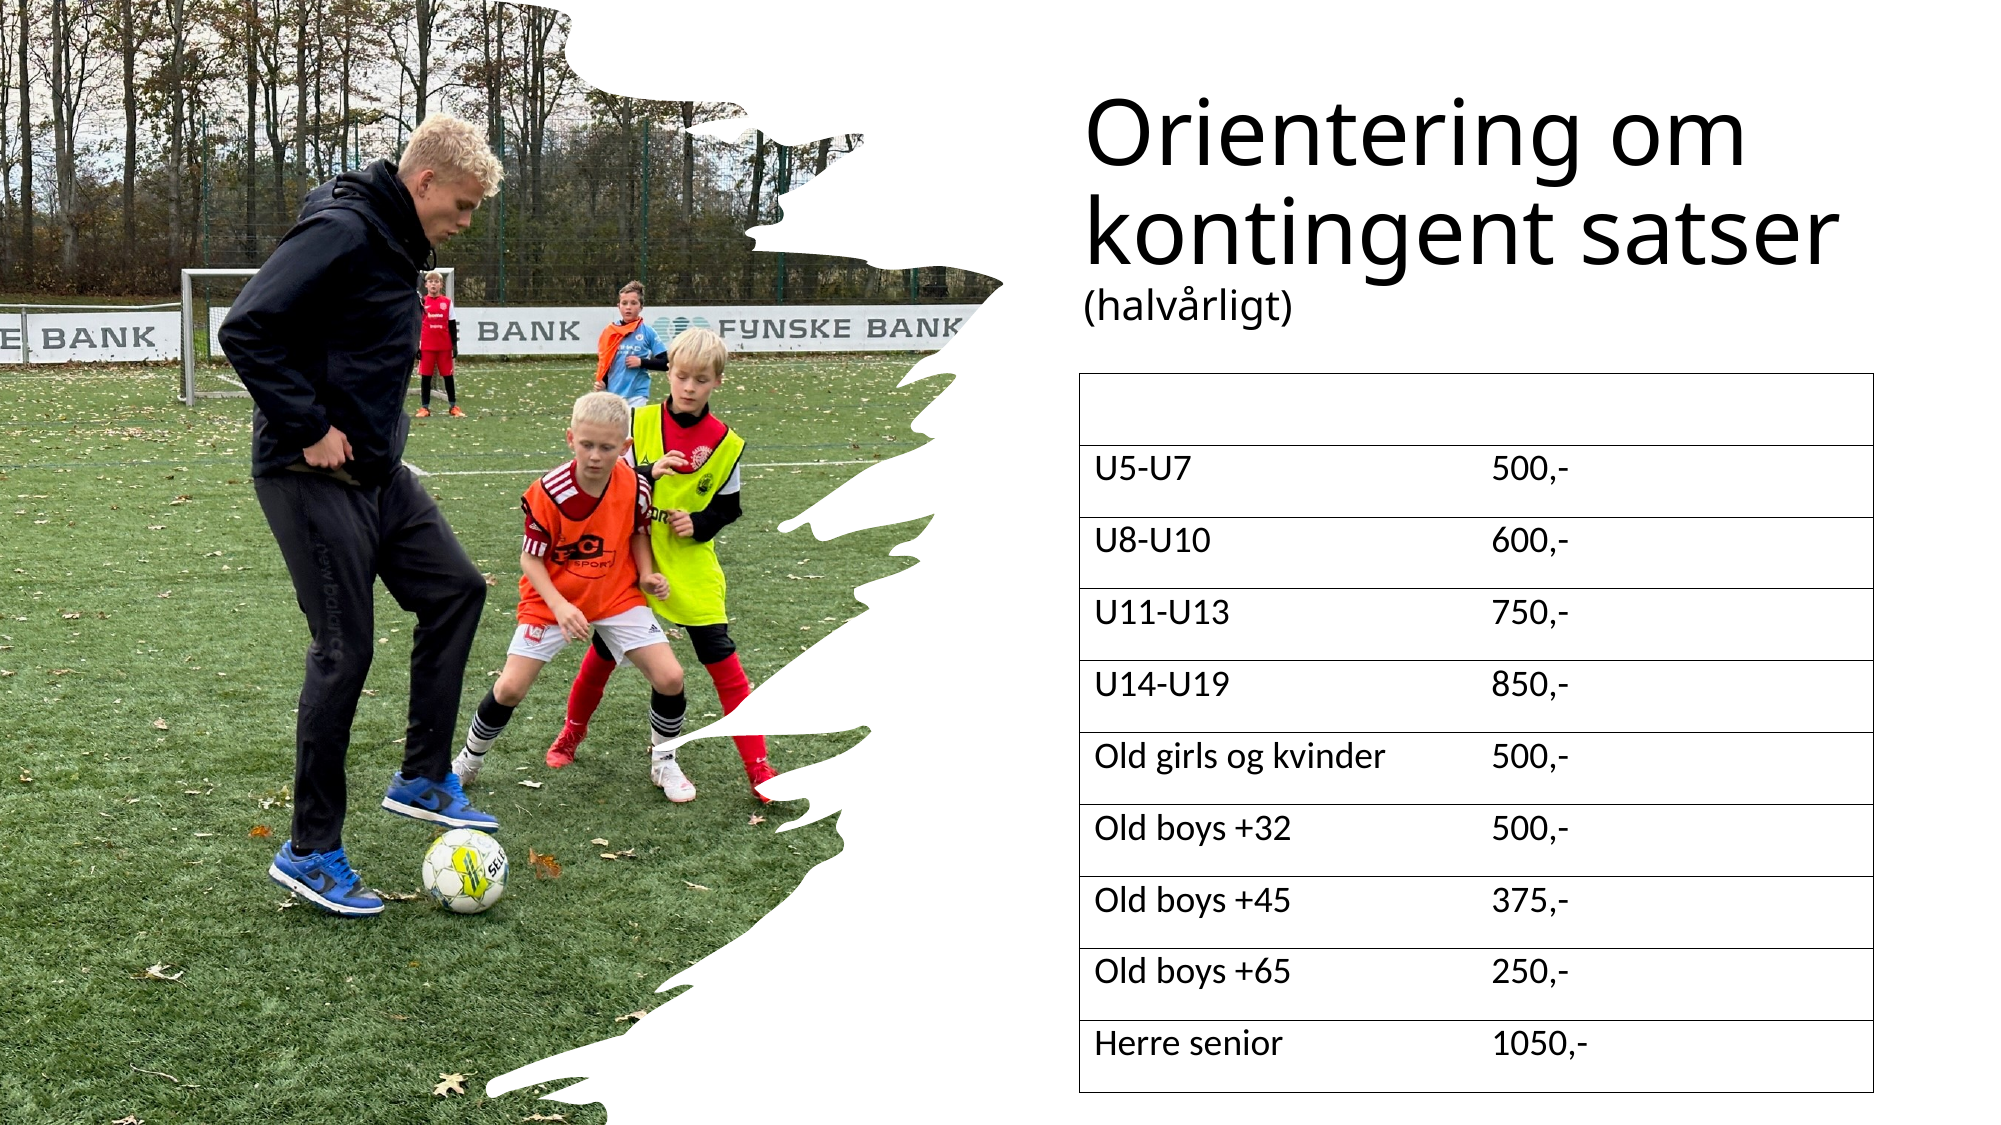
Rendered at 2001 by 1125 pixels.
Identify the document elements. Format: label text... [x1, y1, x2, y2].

table_cell Old girls og kvinder [1080, 733, 1476, 804]
table_cell 850,- [1476, 661, 1873, 732]
picture [0, 0, 1004, 1125]
table_cell U11-U13 [1080, 589, 1476, 660]
table_header [1476, 374, 1873, 445]
table_cell U14-U19 [1080, 661, 1476, 732]
table_cell 1050,- [1476, 1021, 1873, 1092]
text_box [1004, 0, 2000, 1125]
table_cell 250,- [1476, 949, 1873, 1020]
table_cell 600,- [1476, 518, 1873, 588]
table_cell 500,- [1476, 805, 1873, 876]
table_cell 500,- [1476, 733, 1873, 804]
table_cell 375,- [1476, 877, 1873, 948]
title Orientering om kontingent satser (halvårligt) [1068, 59, 1863, 357]
table_cell Old boys +45 [1080, 877, 1476, 948]
table_cell Old boys +32 [1080, 805, 1476, 876]
table_cell 750,- [1476, 589, 1873, 660]
table_cell U8-U10 [1080, 518, 1476, 588]
table_cell Herre senior [1080, 1021, 1476, 1092]
table_cell U5-U7 [1080, 446, 1476, 517]
table_cell Old boys +65 [1080, 949, 1476, 1020]
table_header [1080, 374, 1476, 445]
table_cell 500,- [1476, 446, 1873, 517]
